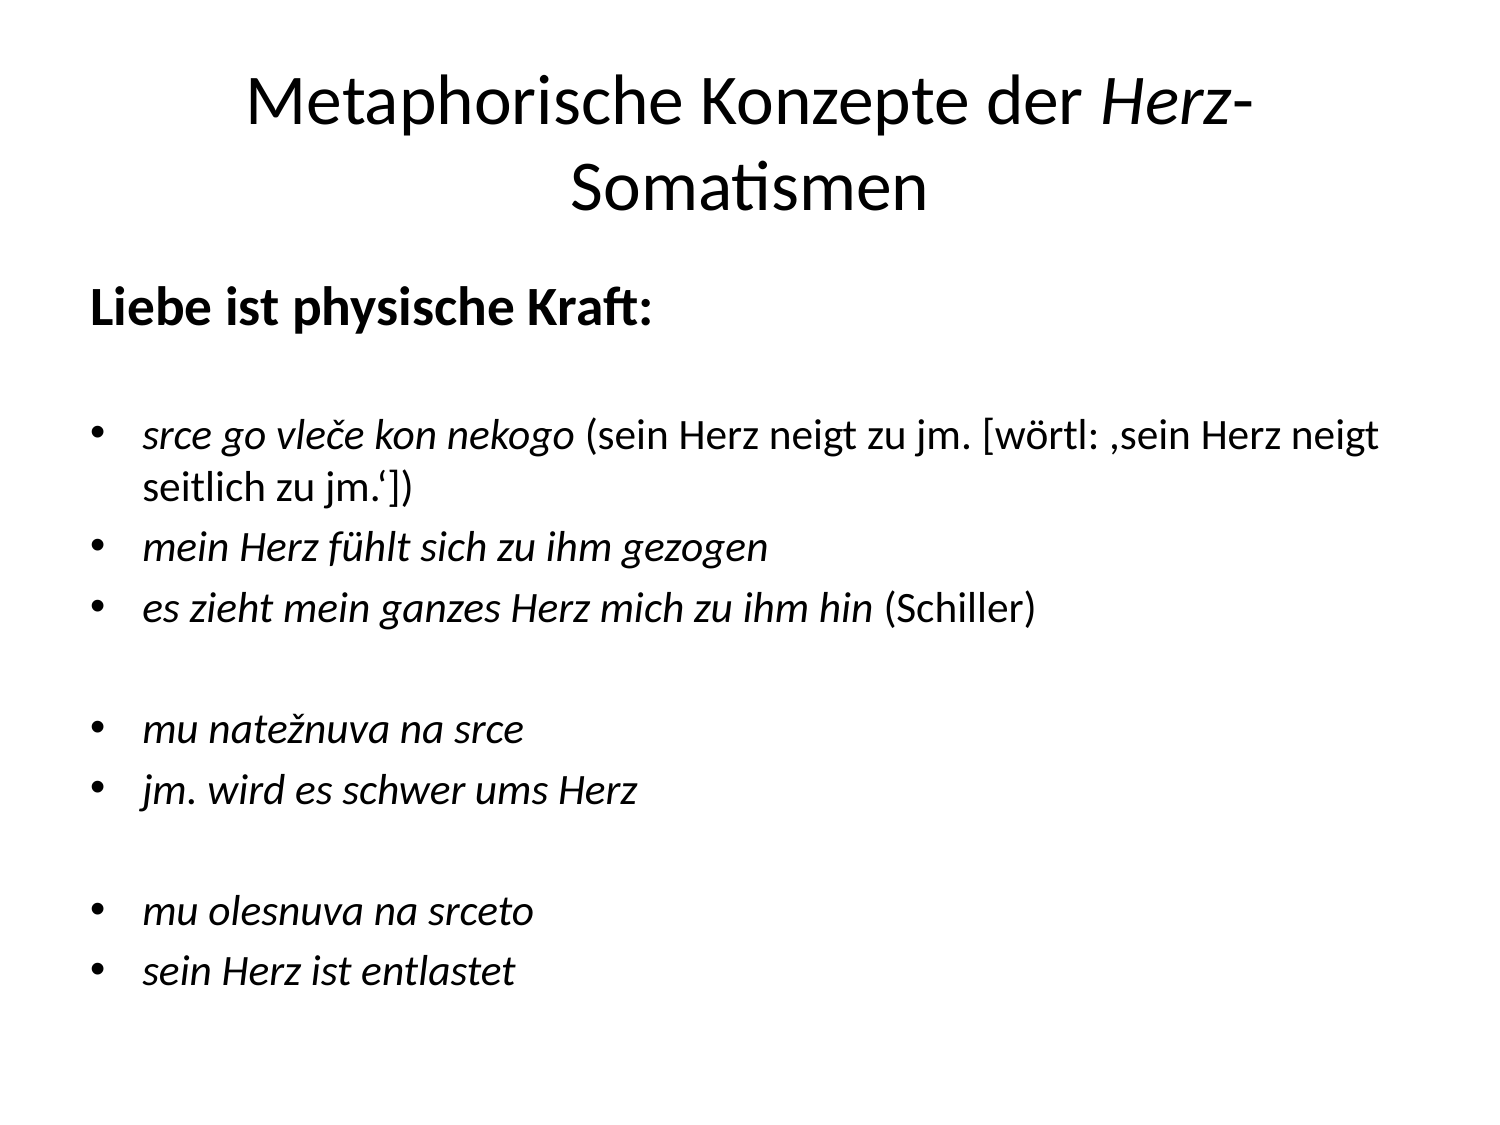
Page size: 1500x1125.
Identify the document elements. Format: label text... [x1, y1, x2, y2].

title Metaphorische Konzepte der Herz-Somatismen [75, 45, 1425, 233]
list Liebe ist physische Kraft: srce go vleče kon nekogo (sein Herz neigt zu jm. [wörtl: ,sein Herz neigt seitlich zu jm.‘]) mein Herz fühlt sich zu ihm gezogen es zieht mein ganzes Herz mich zu ihm hin (Schiller) mu natežnuva na srce jm. wird es schwer ums Herz mu olesnuva na srceto sein Herz ist entlastet [75, 262, 1425, 1005]
